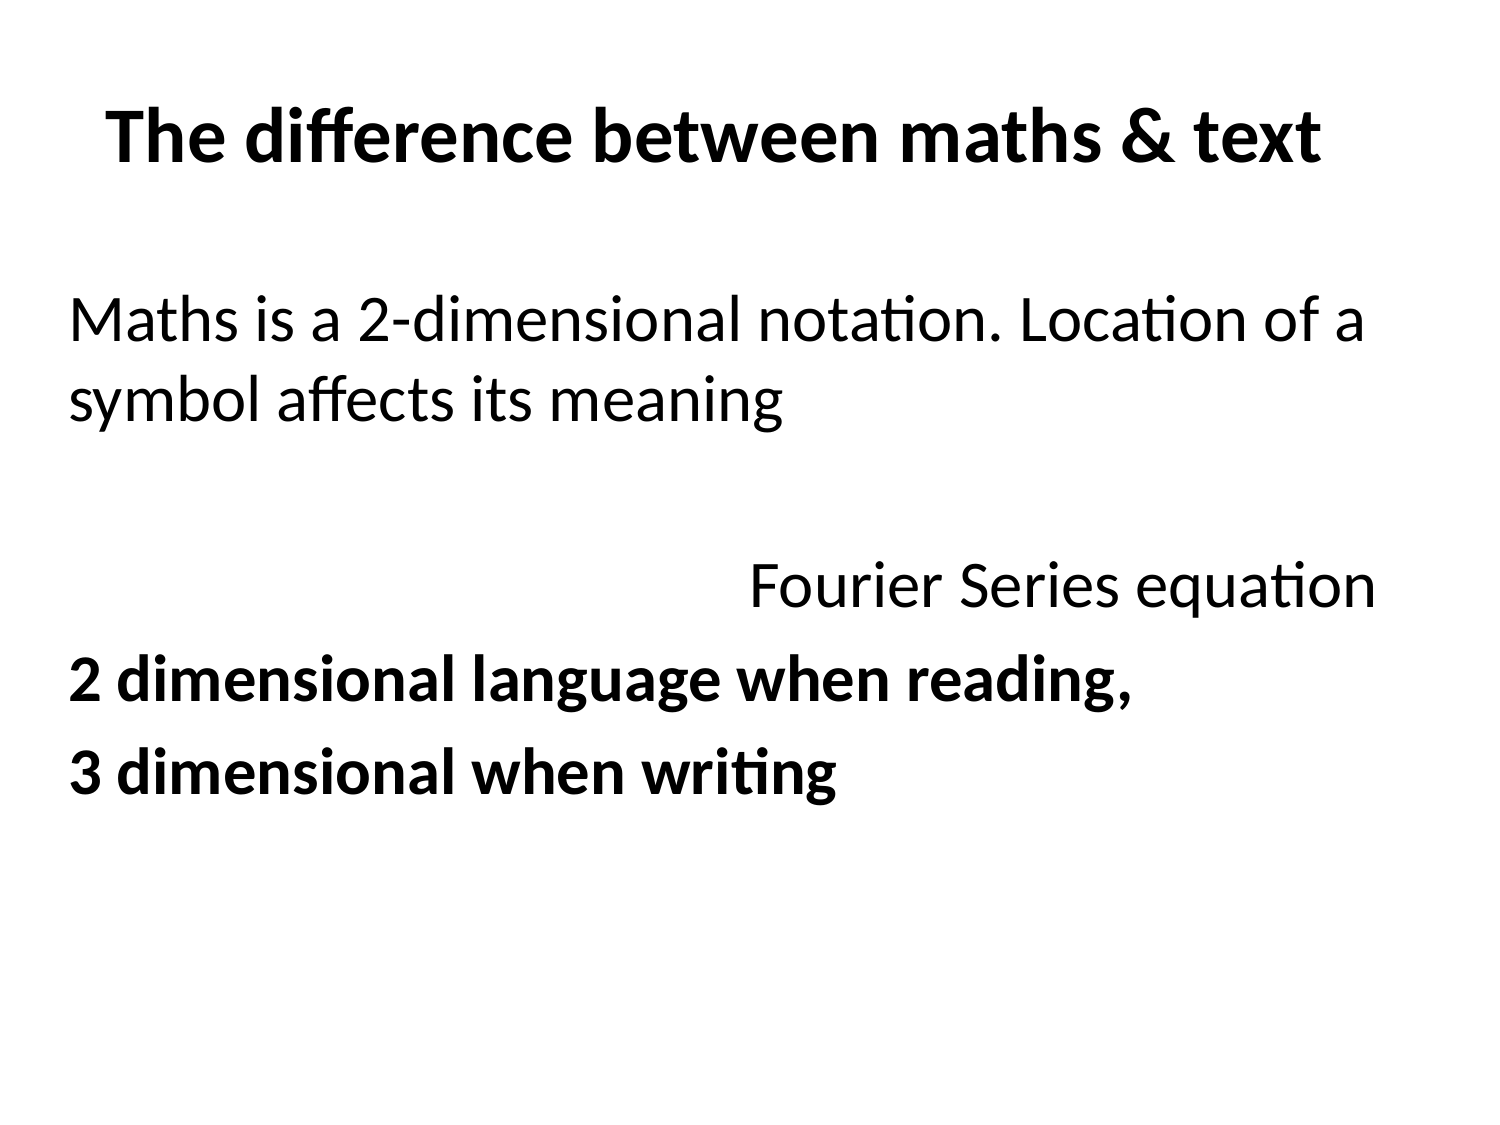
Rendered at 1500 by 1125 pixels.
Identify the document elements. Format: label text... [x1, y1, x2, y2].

title The difference between maths & text [53, 66, 1377, 197]
